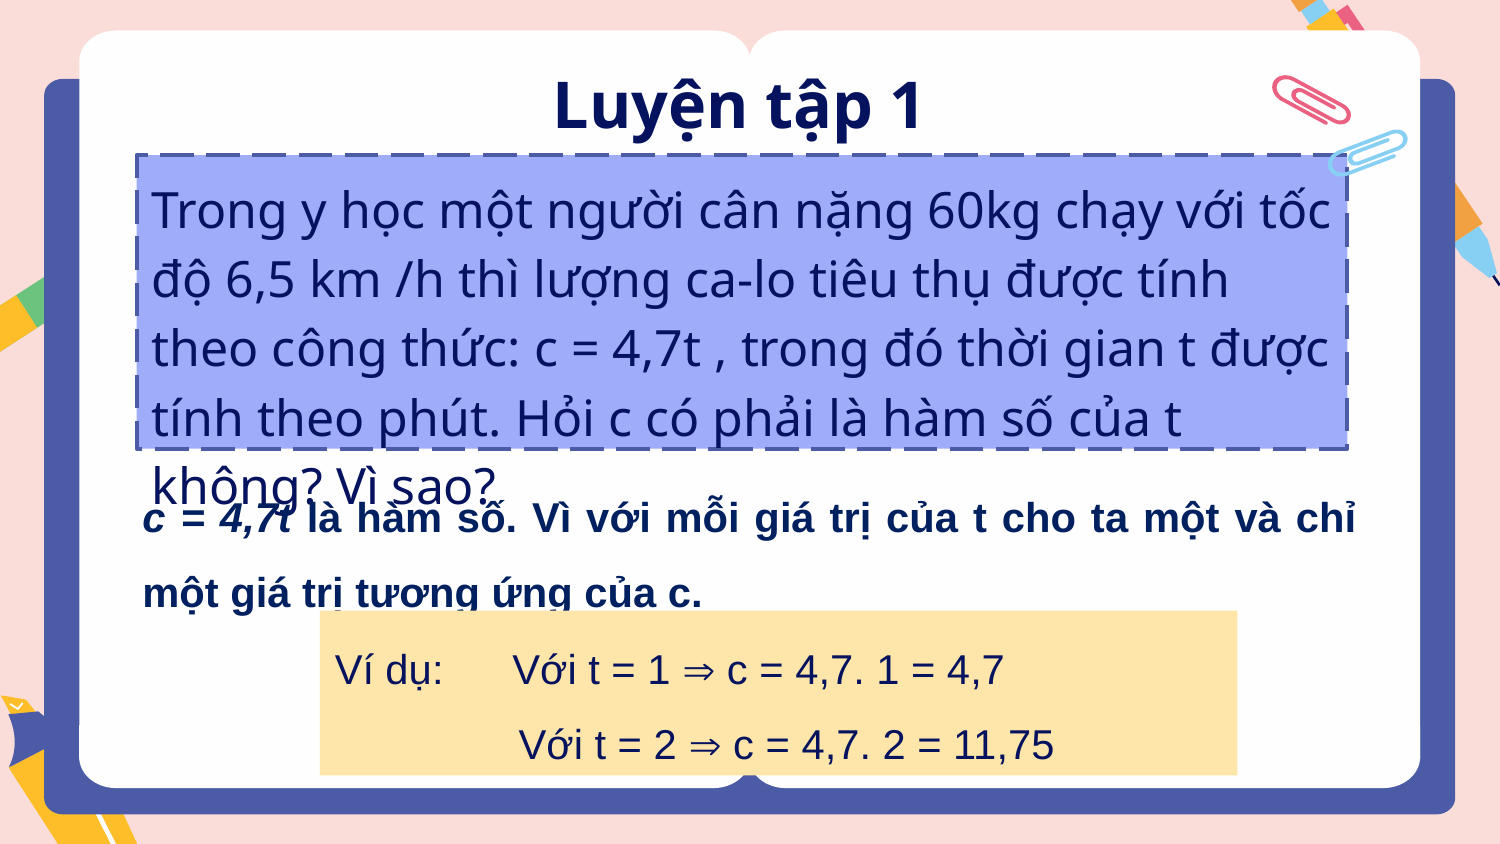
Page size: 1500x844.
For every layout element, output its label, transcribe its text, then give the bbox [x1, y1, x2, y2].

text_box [1266, 69, 1414, 182]
subtitle Trong y học một người cân nặng 60kg chạy với tốc độ 6,5 km /h thì lượng ca-lo tiêu thụ được tính theo công thức: c = 4,7t , trong đó thời gian t được tính theo phút. Hỏi c có phải là hàm số của t không? Vì sao? [135, 153, 1349, 451]
text_box c = 4,7t là hàm số. Vì với mỗi giá trị của t cho ta một và chỉ một giá trị tương ứng của c. [127, 458, 1372, 624]
text_box Ví dụ: Với t = 1  c = 4,7. 1 = 4,7 Với t = 2  c = 4,7. 2 = 11,75 [319, 610, 1238, 776]
title Luyện tập 1 [108, 48, 1372, 143]
